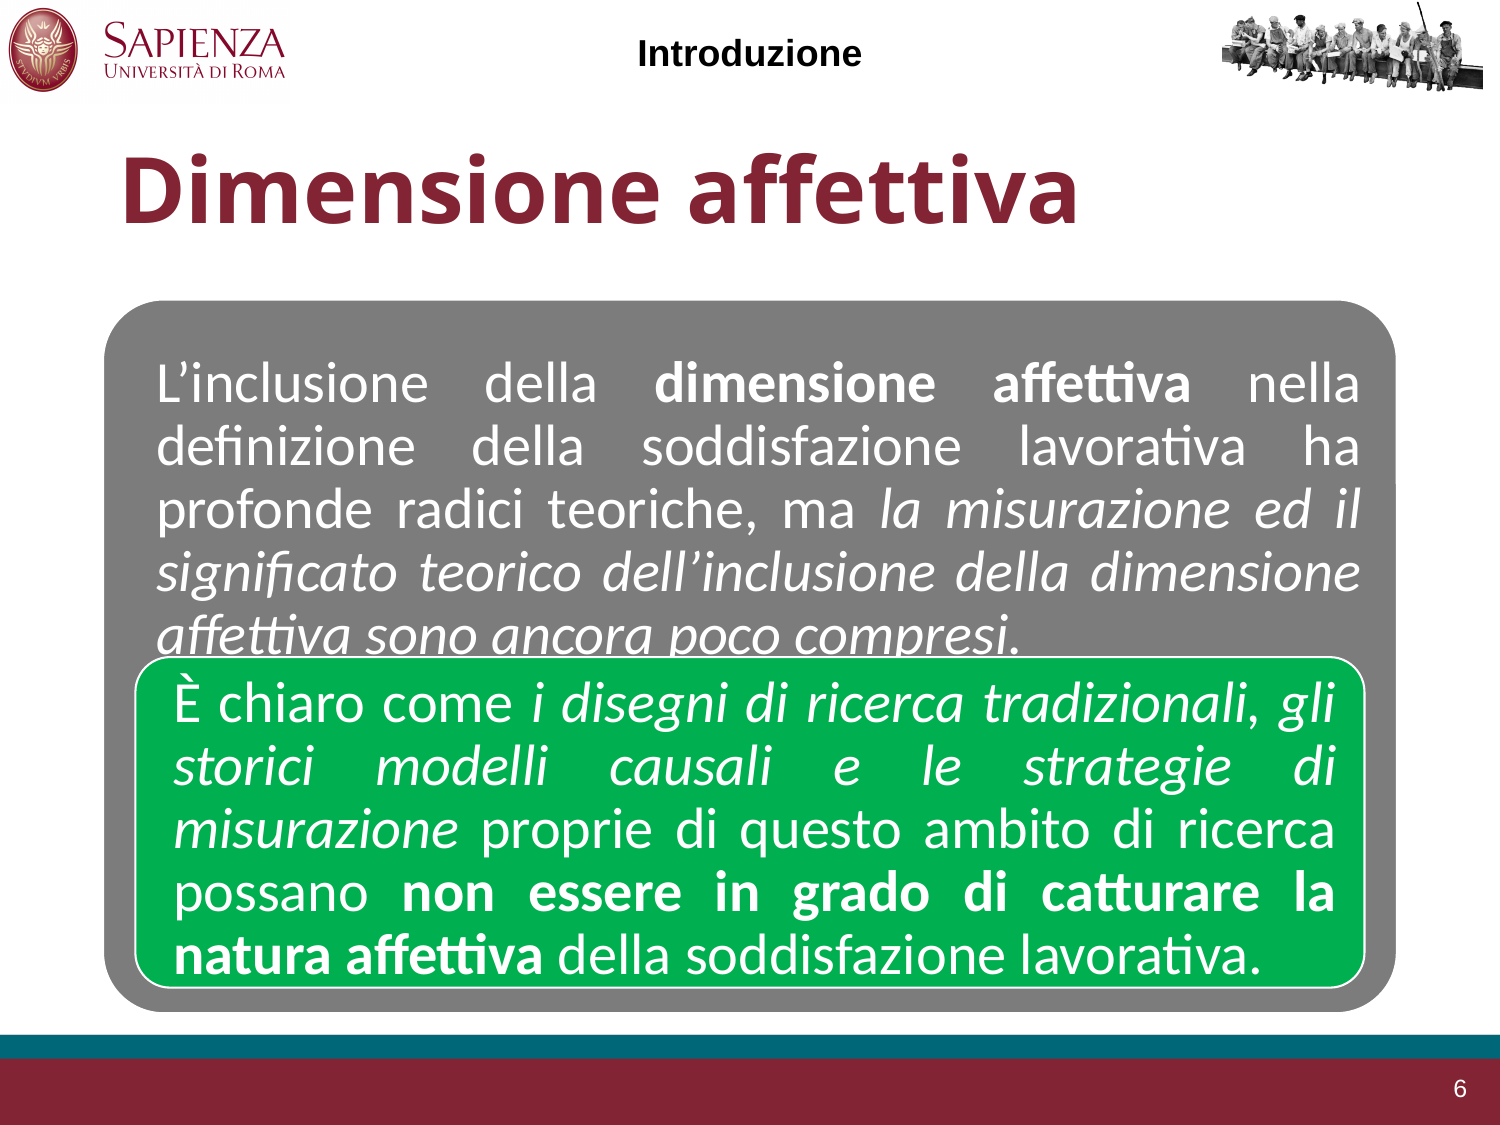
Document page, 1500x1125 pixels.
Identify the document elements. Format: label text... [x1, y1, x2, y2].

title Dimensione affettiva [103, 85, 1397, 299]
slide_number 6 [1144, 1057, 1483, 1118]
footer Introduzione [355, 21, 1145, 82]
picture [0, 0, 290, 104]
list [103, 299, 1397, 1014]
picture [1222, 1, 1483, 92]
